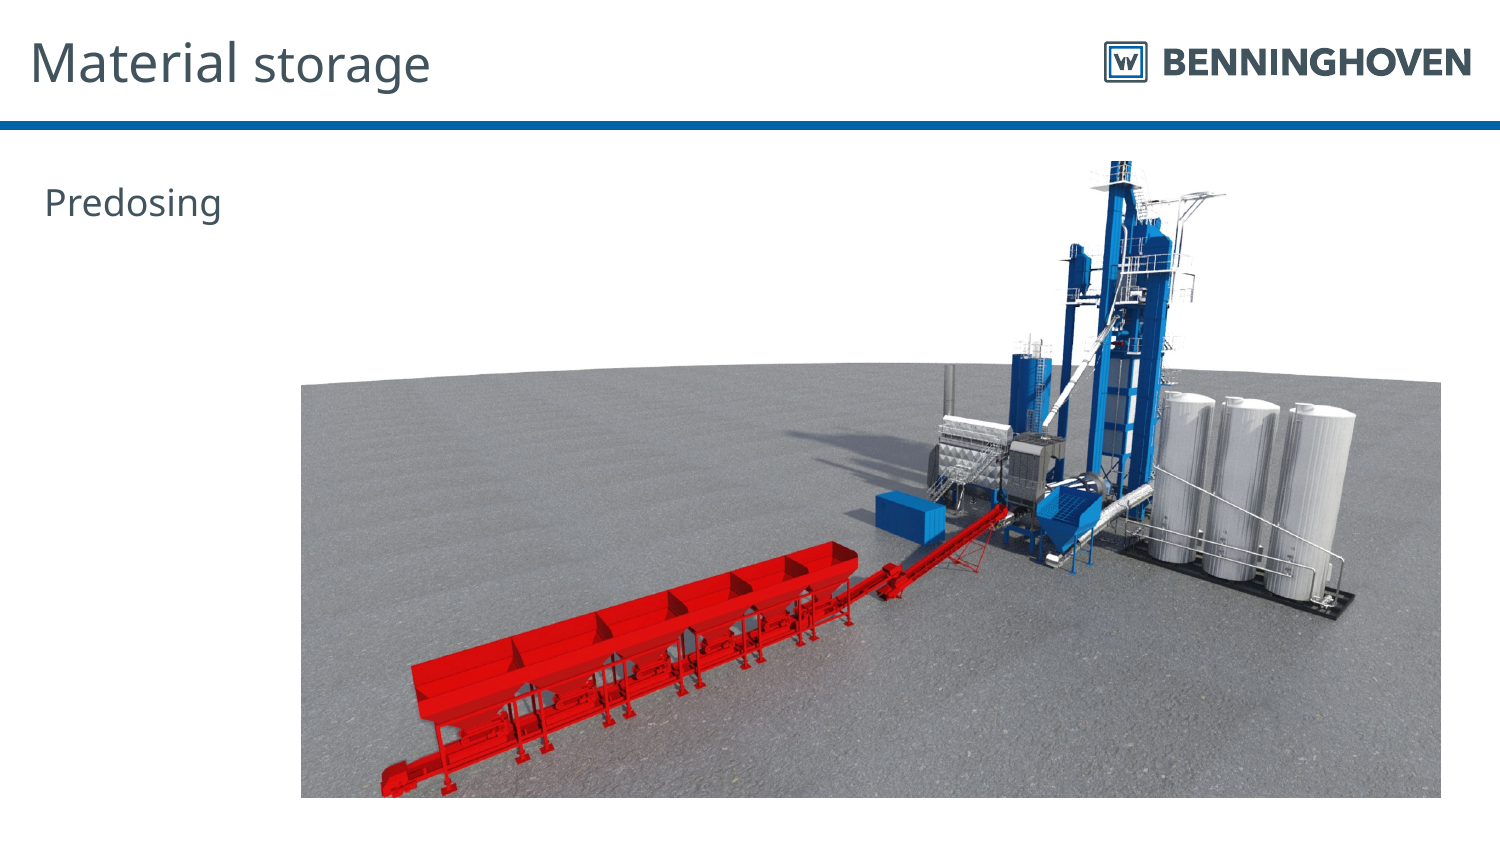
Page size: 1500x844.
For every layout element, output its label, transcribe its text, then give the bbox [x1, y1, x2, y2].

picture [300, 161, 1442, 799]
text_box Material storage [29, 0, 1105, 113]
text_box Predosing [29, 171, 300, 718]
